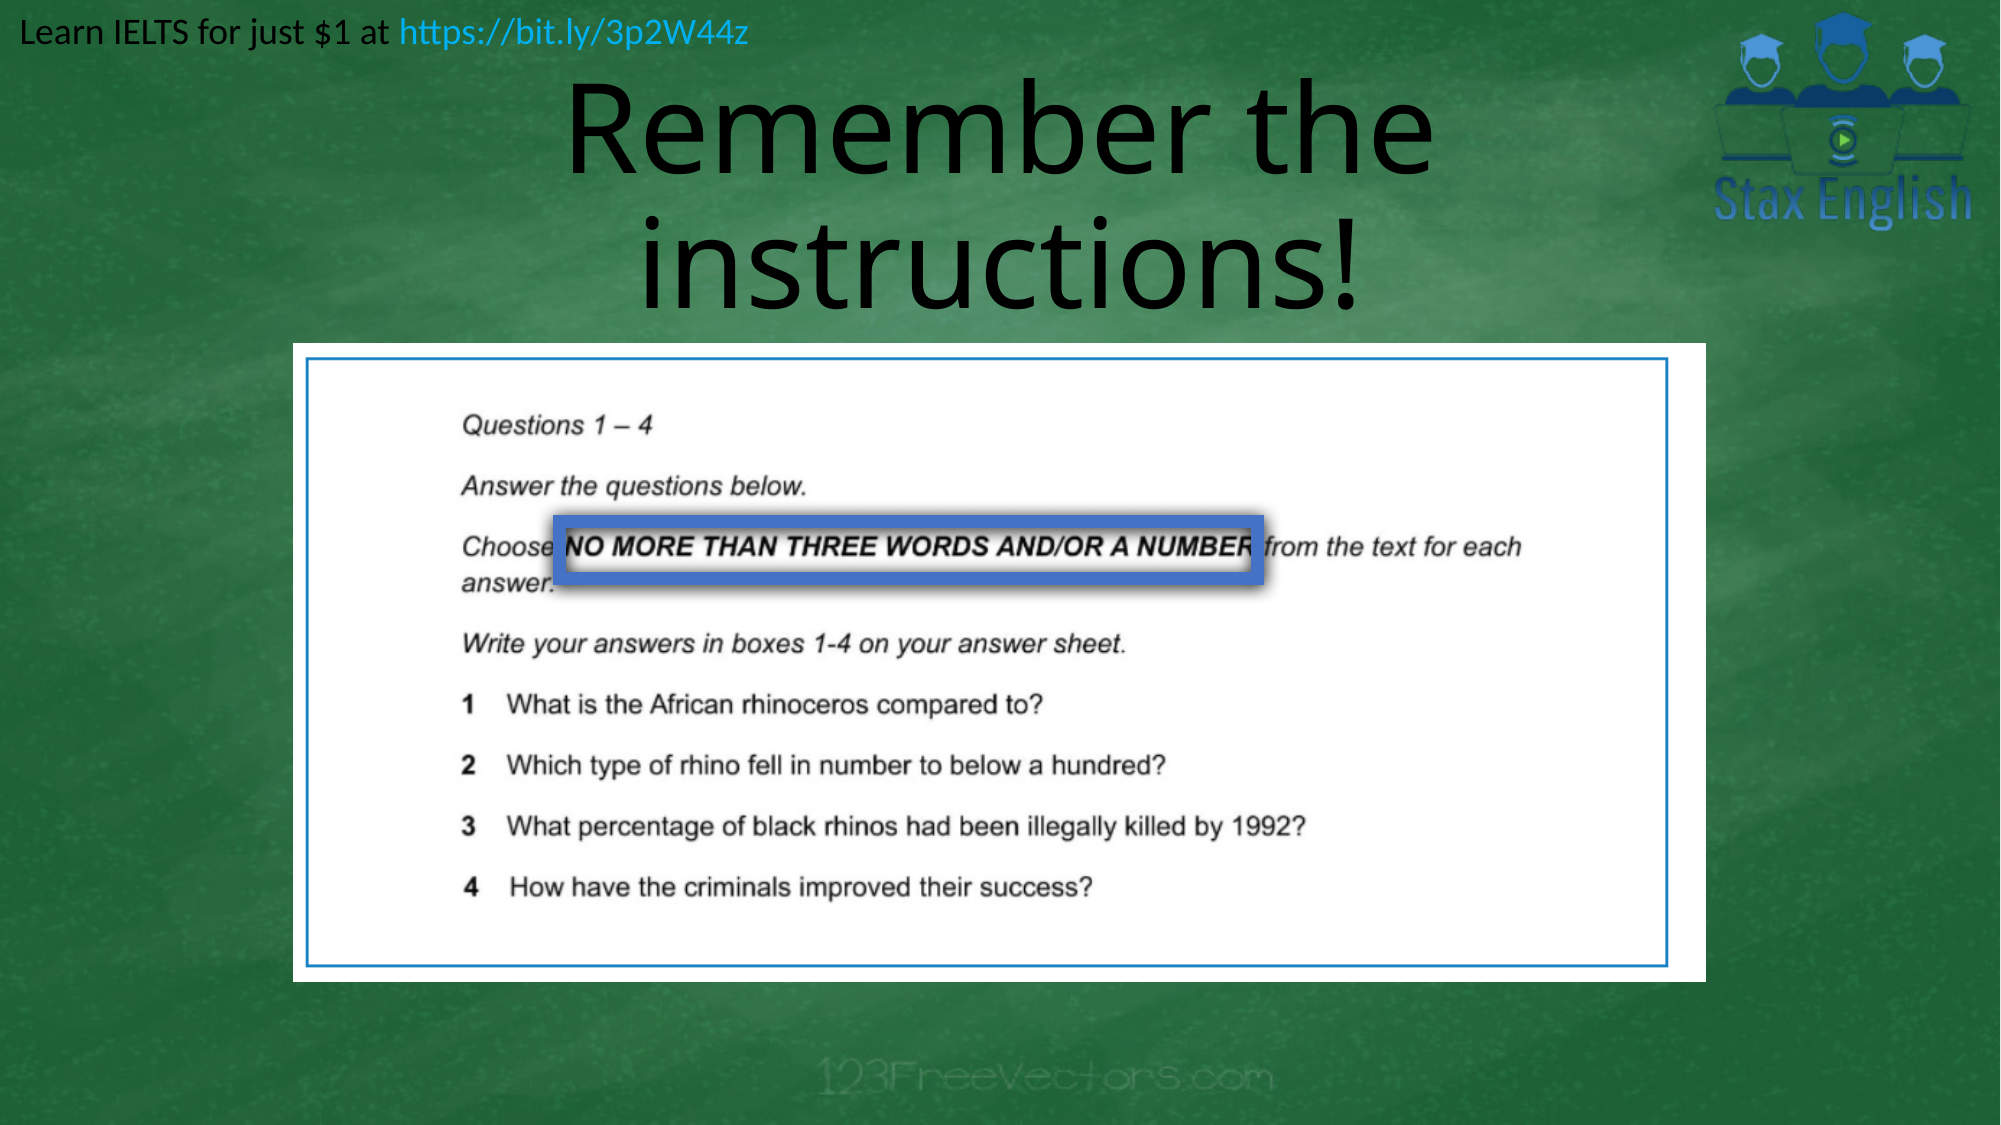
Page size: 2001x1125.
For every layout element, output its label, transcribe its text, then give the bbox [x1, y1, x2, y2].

text_box Learn IELTS for just $1 at https://bit.ly/3p2W44z [4, 0, 765, 60]
title Remember the instructions! [249, 0, 1750, 344]
picture [0, 0, 2001, 1125]
